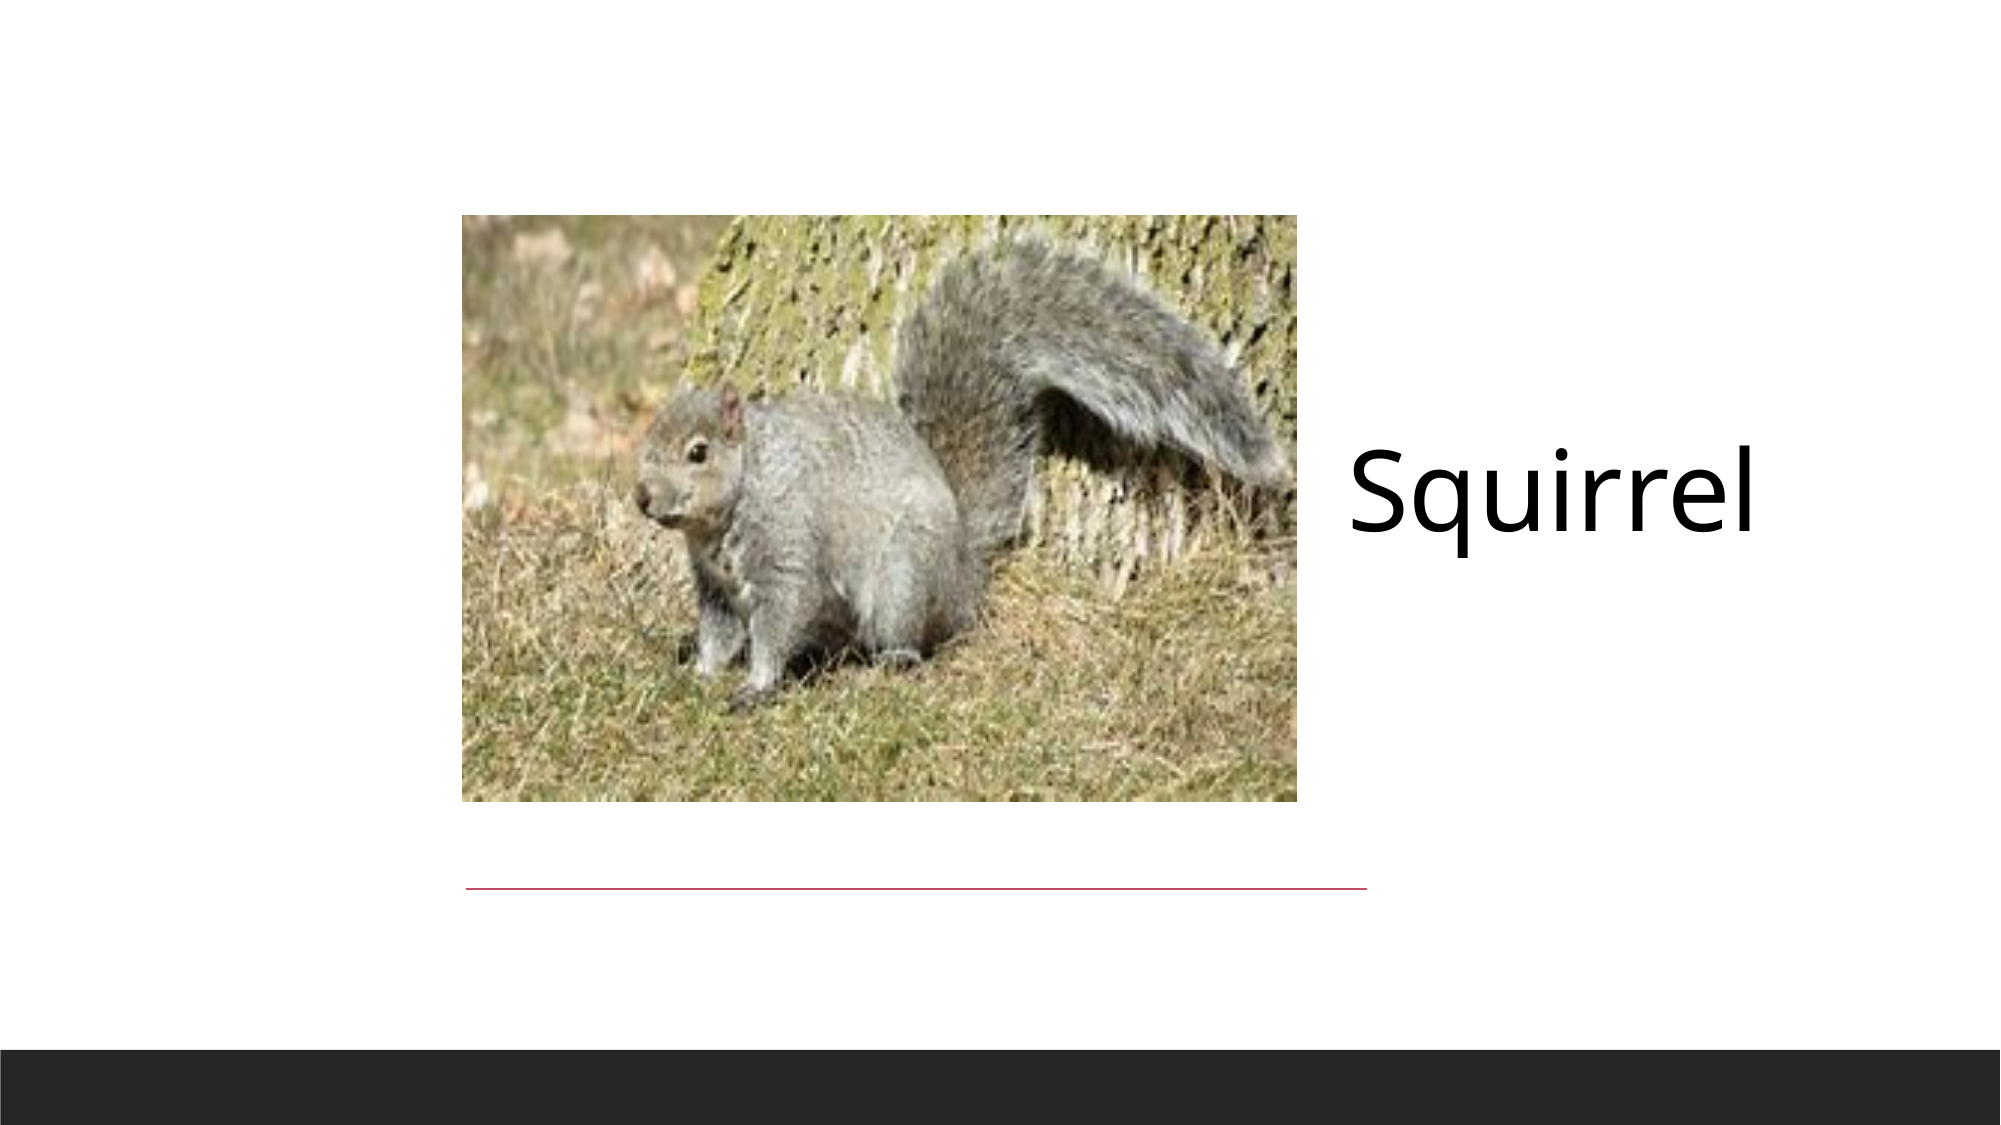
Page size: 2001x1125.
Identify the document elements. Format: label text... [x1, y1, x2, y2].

picture [461, 215, 1298, 802]
text_box Squirrel [1332, 410, 1775, 561]
